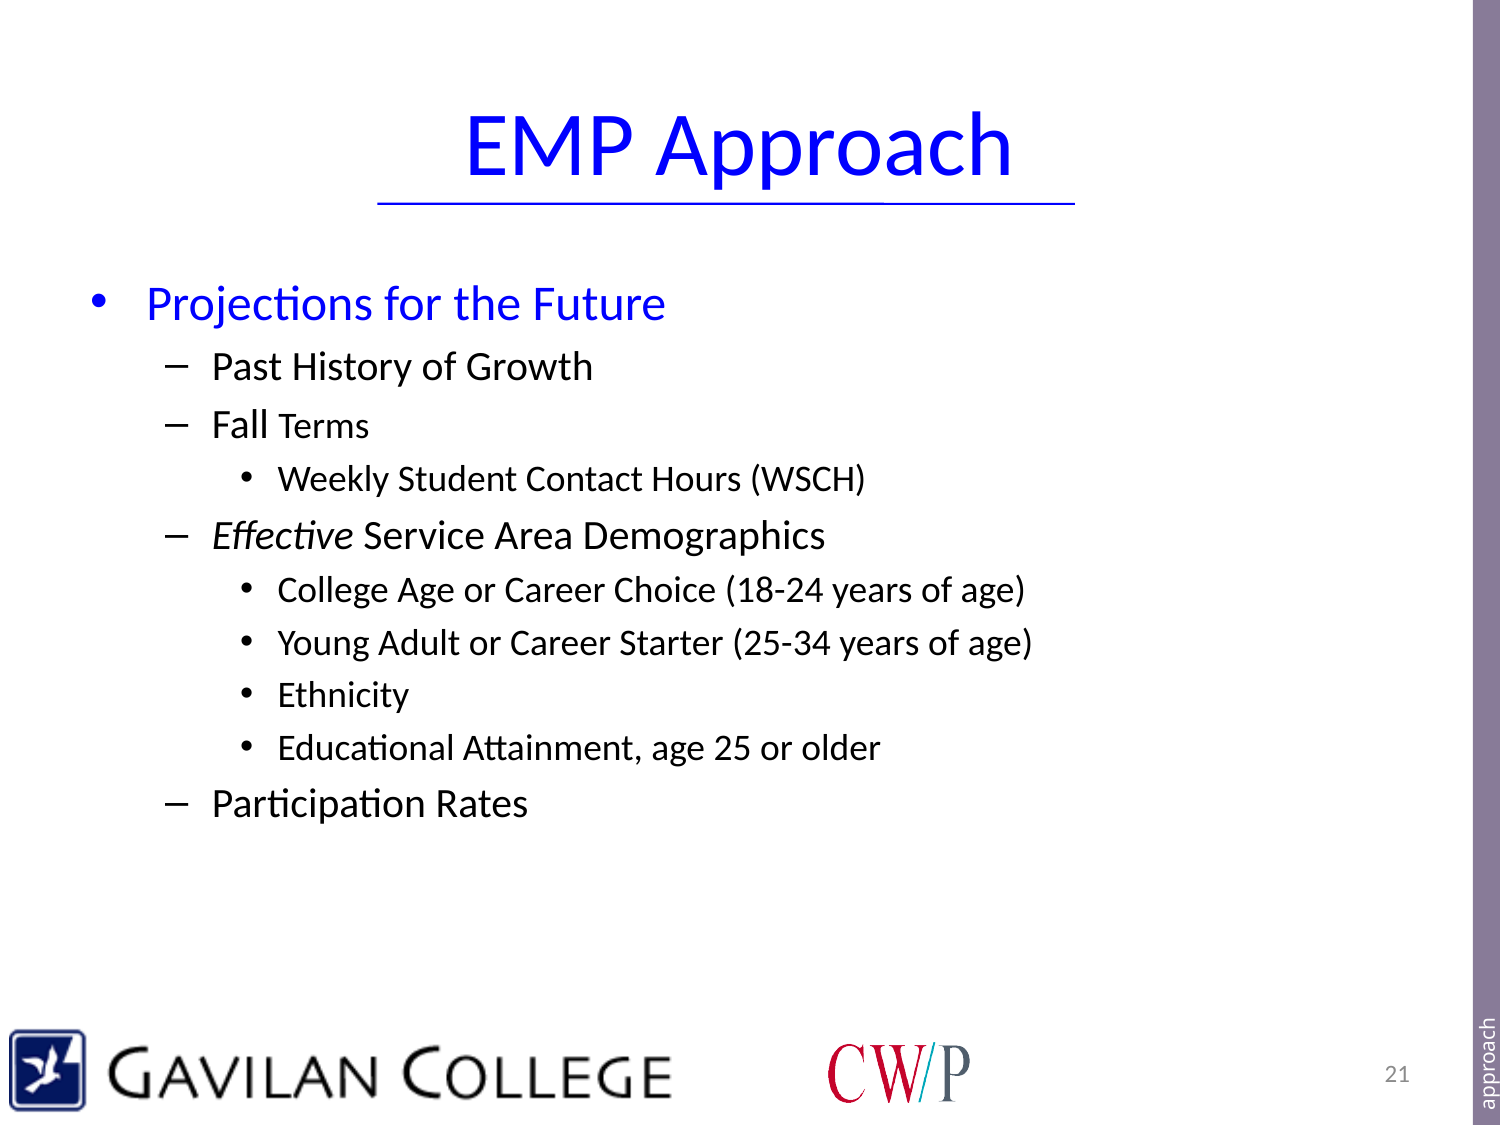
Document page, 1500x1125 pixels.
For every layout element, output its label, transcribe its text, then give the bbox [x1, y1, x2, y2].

picture [9, 1020, 697, 1118]
text_box approach [1472, 0, 1500, 1125]
picture [828, 1042, 970, 1103]
slide_number 21 [1074, 1042, 1425, 1103]
list Projections for the Future Past History of Growth Fall Terms Weekly Student Contact Hours (WSCH) Effective Service Area Demographics College Age or Career Choice (18-24 years of age) Young Adult or Career Starter (25-34 years of age) Ethnicity Educational Attainment, age 25 or older Participation Rates [75, 262, 1425, 1005]
title EMP Approach [75, 45, 1425, 233]
